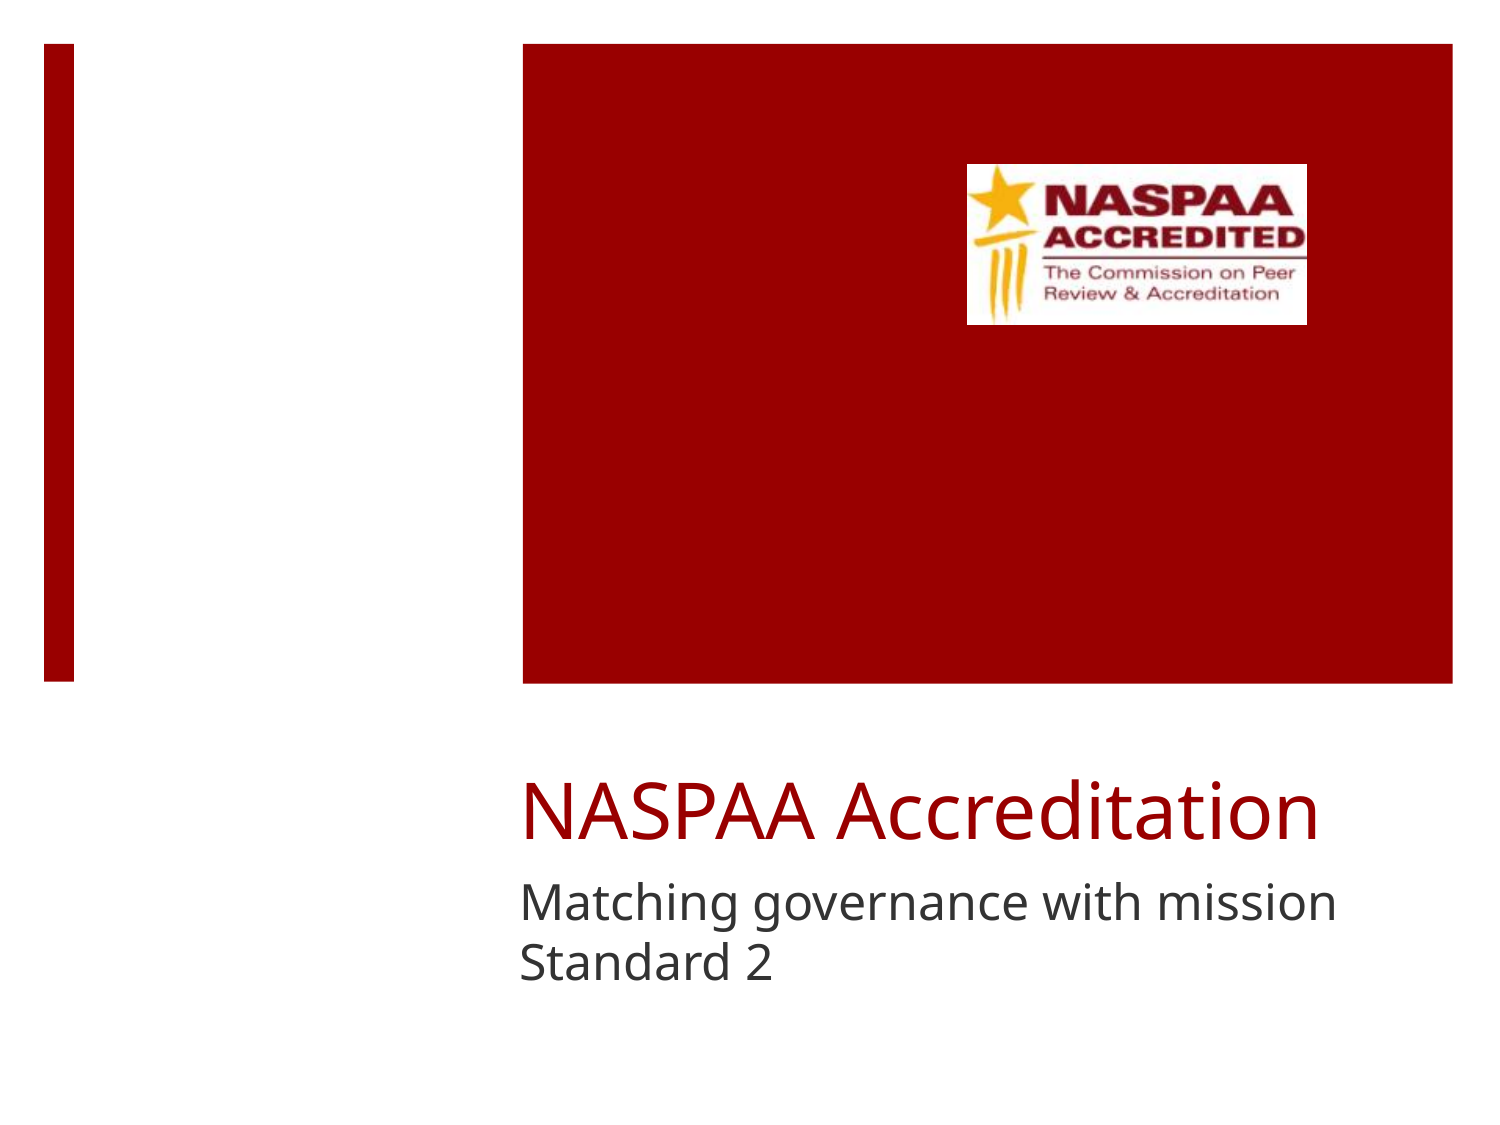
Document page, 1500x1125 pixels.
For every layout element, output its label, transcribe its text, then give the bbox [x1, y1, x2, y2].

title NASPAA Accreditation [504, 690, 1500, 863]
subtitle Matching governance with mission Standard 2 [504, 862, 1448, 1061]
picture [966, 163, 1307, 326]
